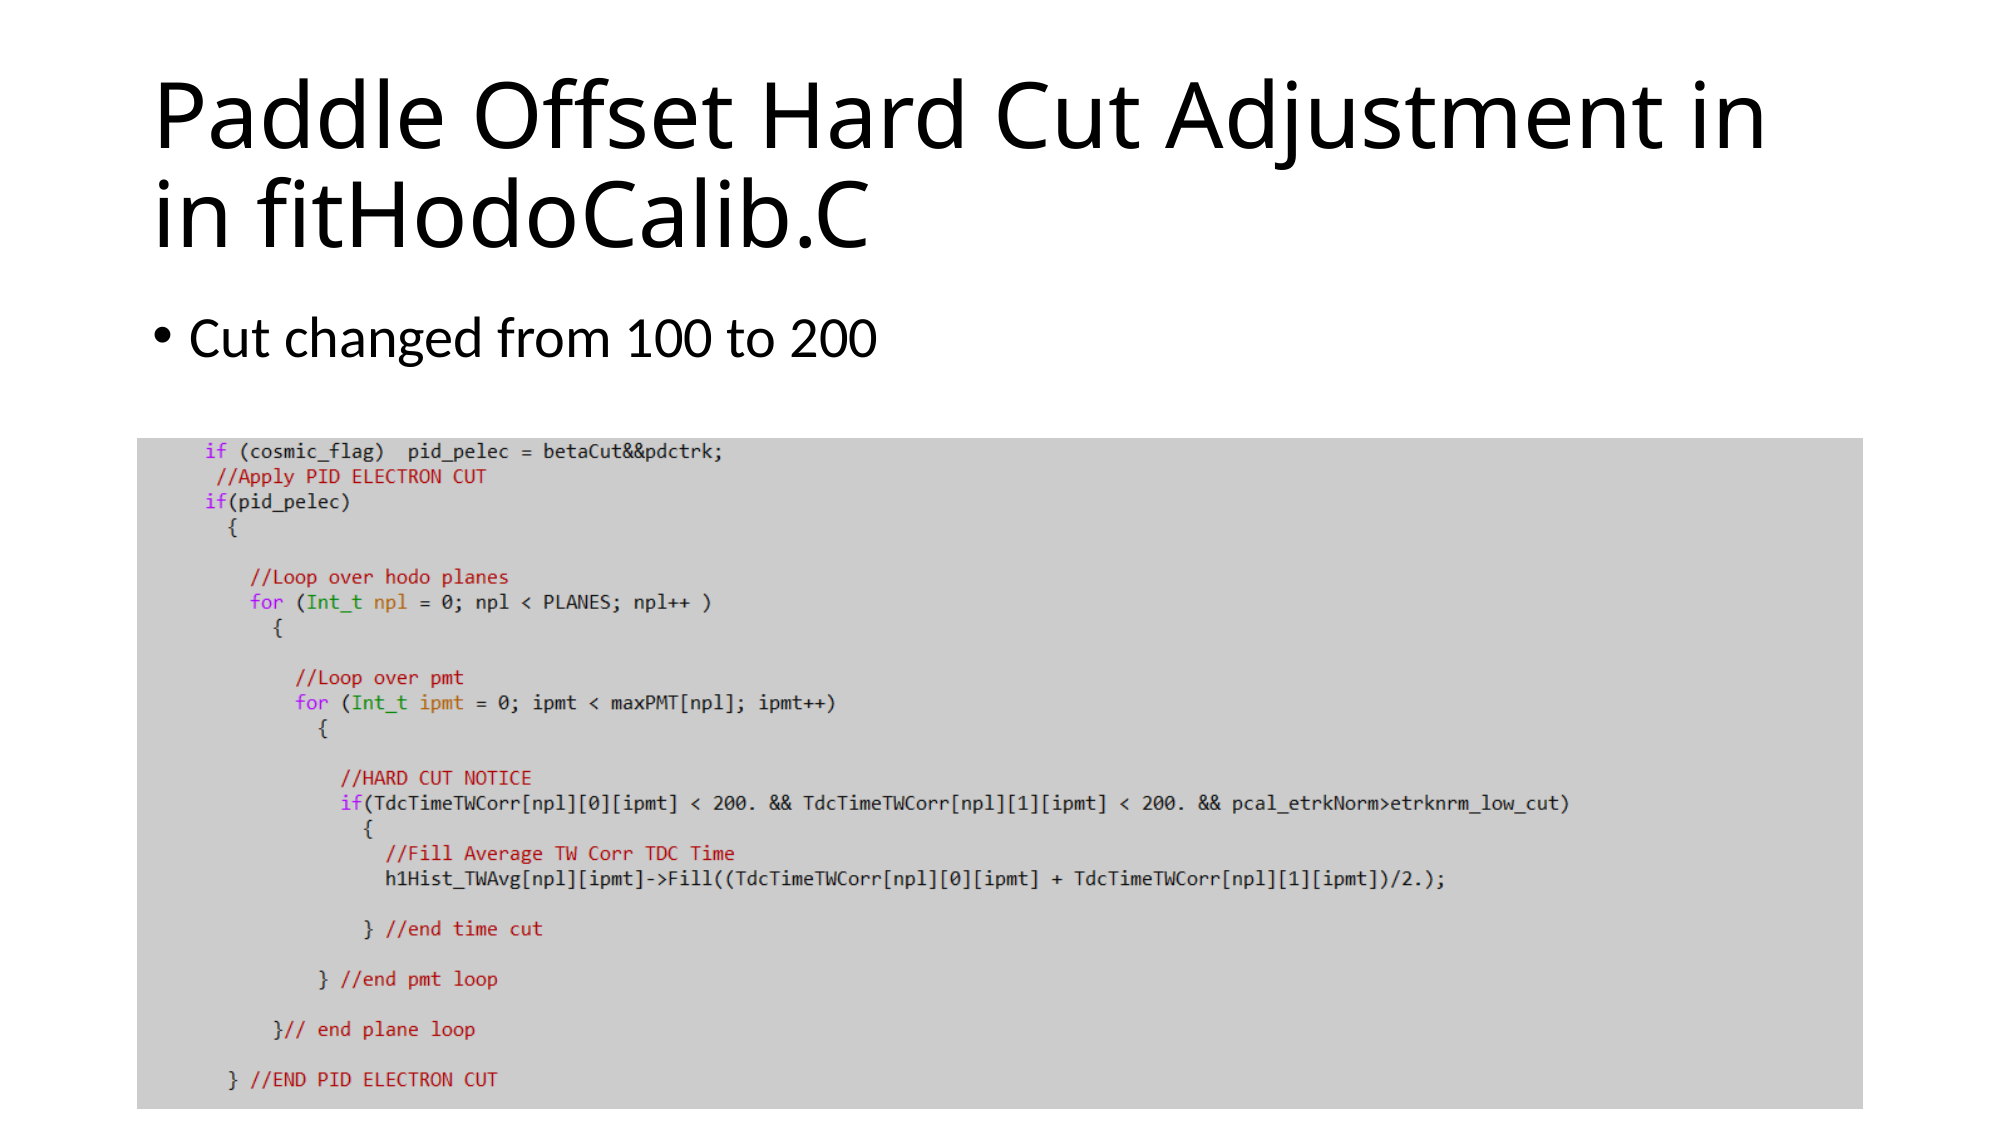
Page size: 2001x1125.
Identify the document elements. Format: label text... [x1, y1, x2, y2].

list Cut changed from 100 to 200 [137, 299, 1863, 438]
title Paddle Offset Hard Cut Adjustment in in fitHodoCalib.C [137, 59, 1863, 278]
picture [137, 438, 1863, 1109]
